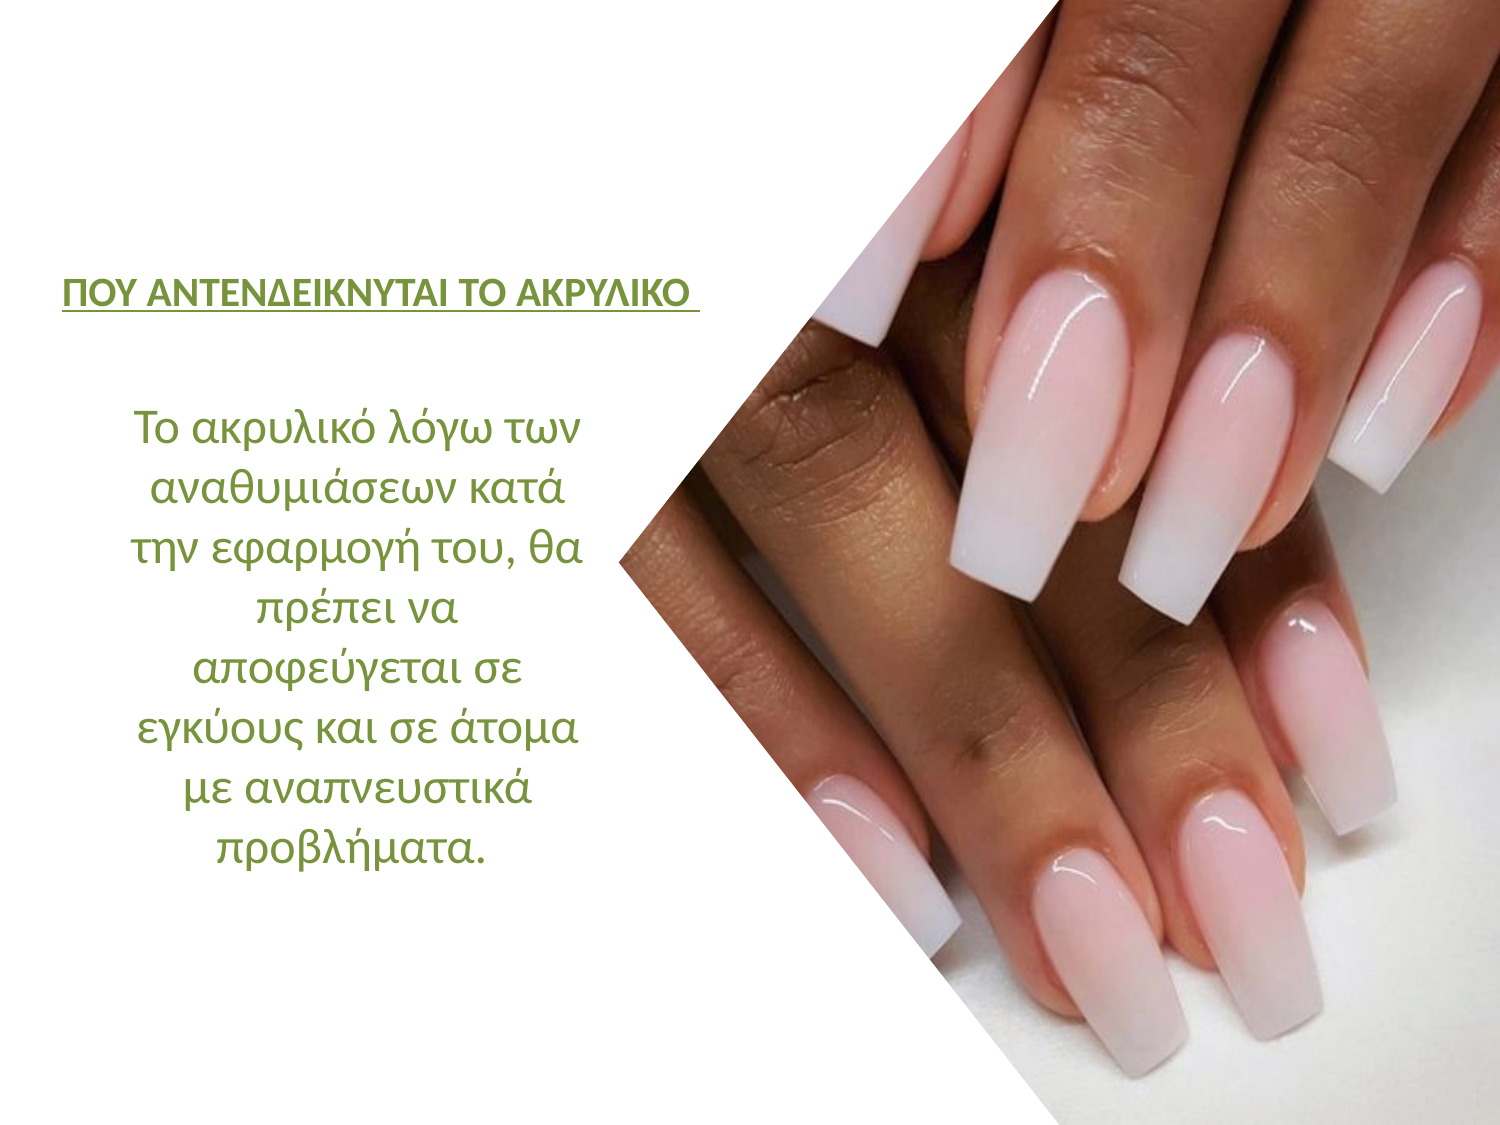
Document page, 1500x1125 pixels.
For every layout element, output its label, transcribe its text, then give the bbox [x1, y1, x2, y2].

text_box Το ακρυλικό λόγω των αναθυμιάσεων κατά την εφαρμογή του, θα πρέπει να αποφεύγεται σε εγκύους και σε άτομα με αναπνευστικά προβλήματα. [105, 386, 610, 882]
text_box ΠΟΥ ΑΝΤΕΝΔΕΙΚΝΥΤΑΙ ΤΟ ΑΚΡΥΛΙΚΟ [46, 257, 613, 323]
picture [618, 0, 1500, 1125]
